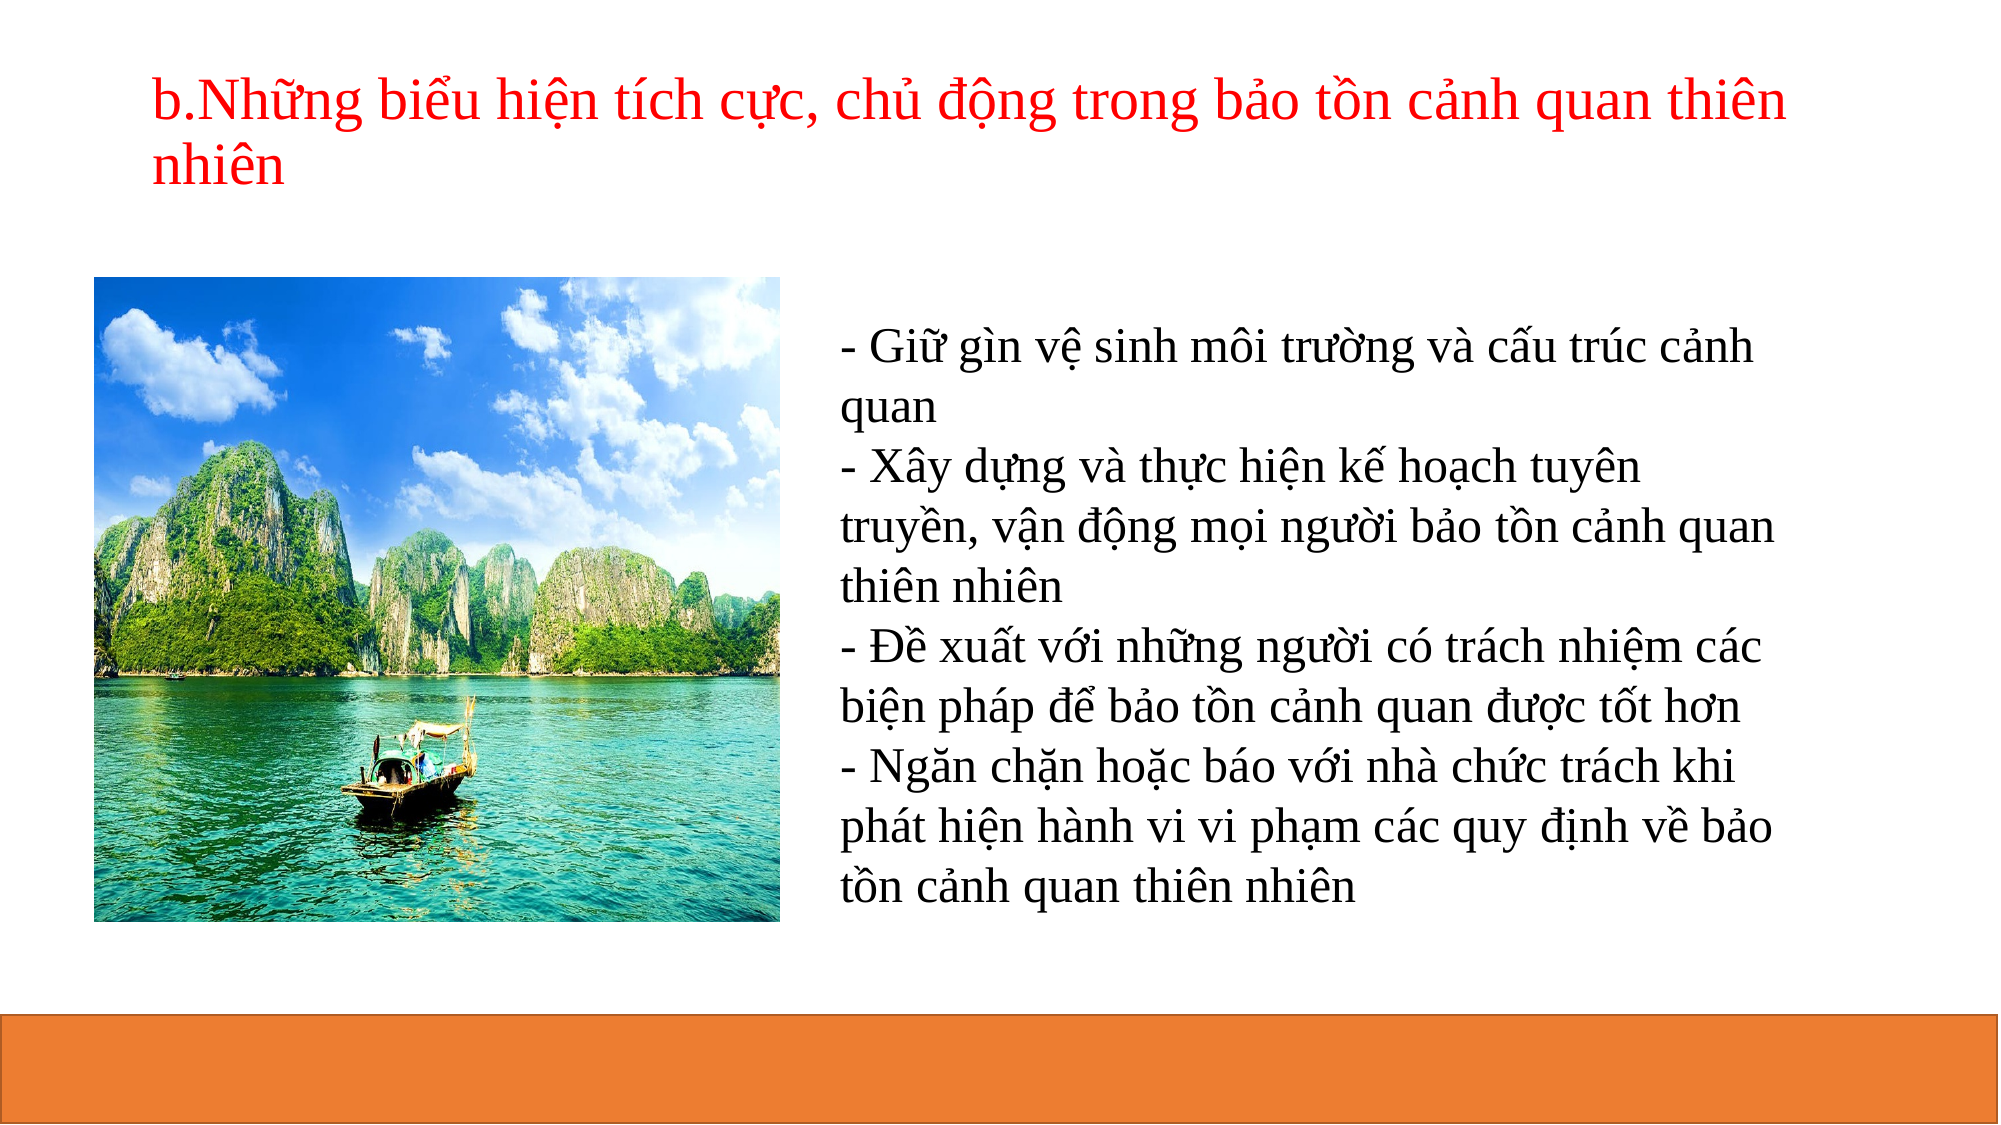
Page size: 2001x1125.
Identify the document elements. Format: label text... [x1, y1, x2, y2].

text_box [0, 1014, 1998, 1124]
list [94, 277, 780, 922]
text_box - Giữ gìn vệ sinh môi trường và cấu trúc cảnh quan - Xây dựng và thực hiện kế hoạch tuyên truyền, vận động mọi người bảo tồn cảnh quan thiên nhiên - Đề xuất với những người có trách nhiệm các biện pháp để bảo tồn cảnh quan được tốt hơn - Ngăn chặn hoặc báo với nhà chức trách khi phát hiện hành vi vi phạm các quy định về bảo tồn cảnh quan thiên nhiên [825, 245, 1796, 920]
title b.Những biểu hiện tích cực, chủ động trong bảo tồn cảnh quan thiên nhiên [137, 59, 1863, 278]
